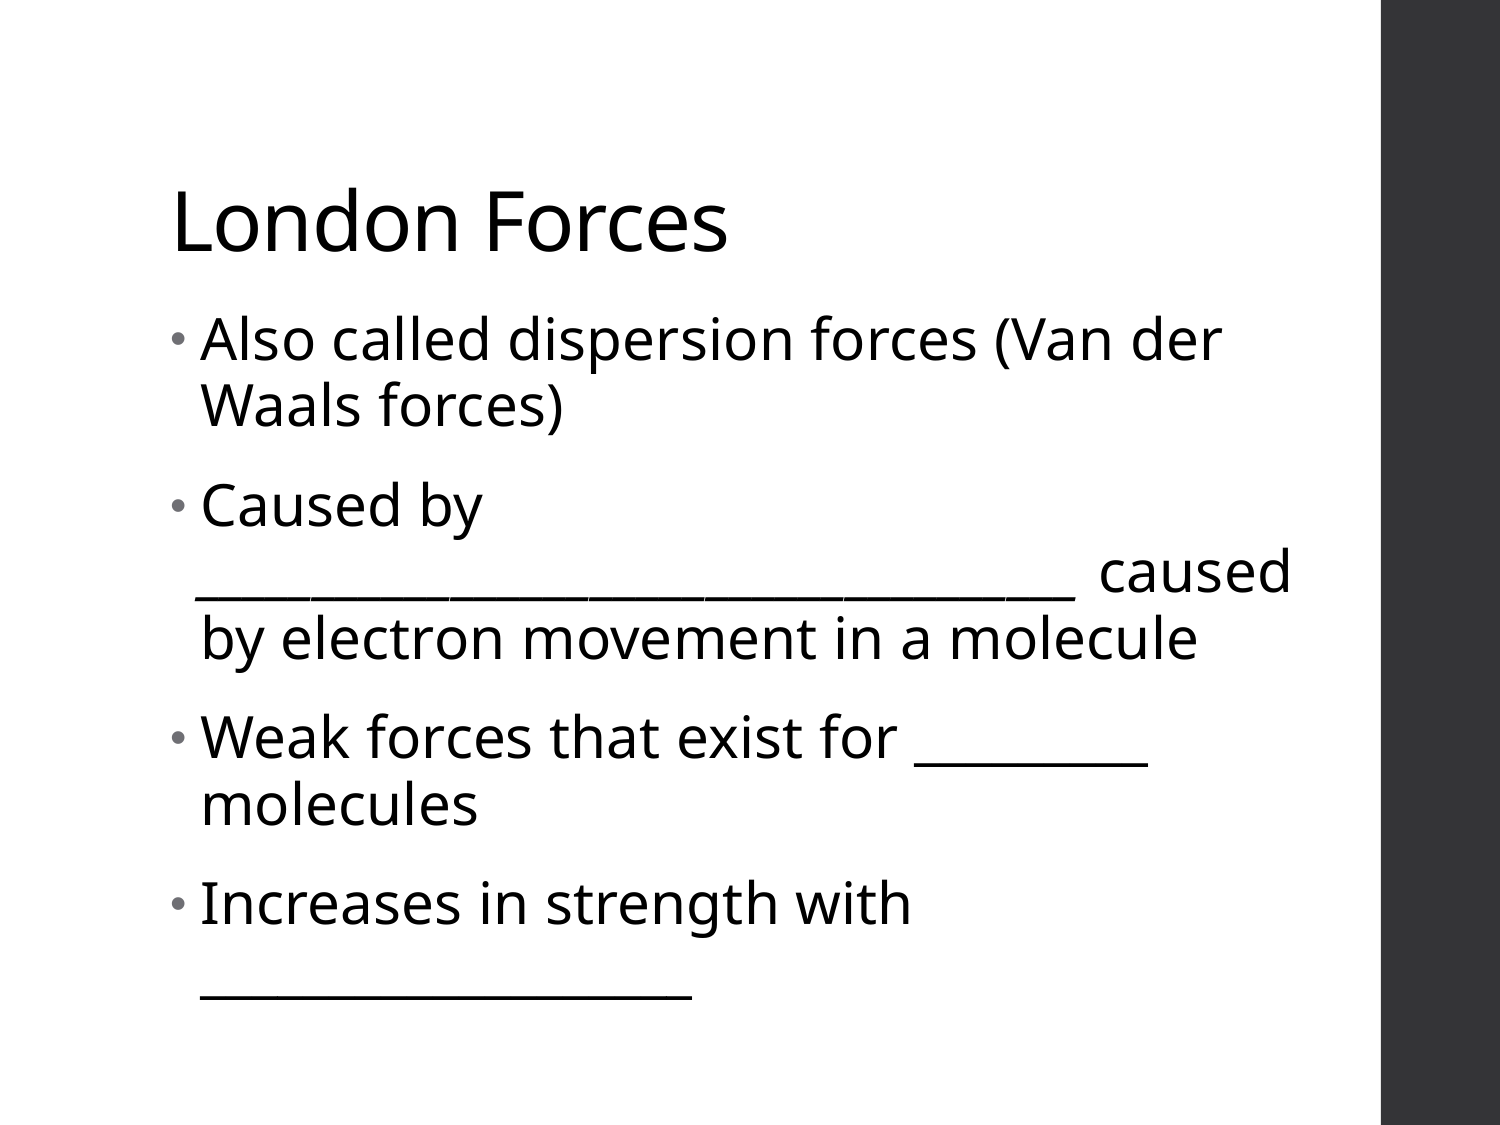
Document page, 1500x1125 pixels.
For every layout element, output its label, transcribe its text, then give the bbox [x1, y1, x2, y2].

title London Forces [155, 60, 1348, 278]
list Also called dispersion forces (Van der Waals forces) Caused by ______________________________________ caused by electron movement in a molecule Weak forces that exist for _________ molecules Increases in strength with ___________________ [155, 299, 1348, 1125]
